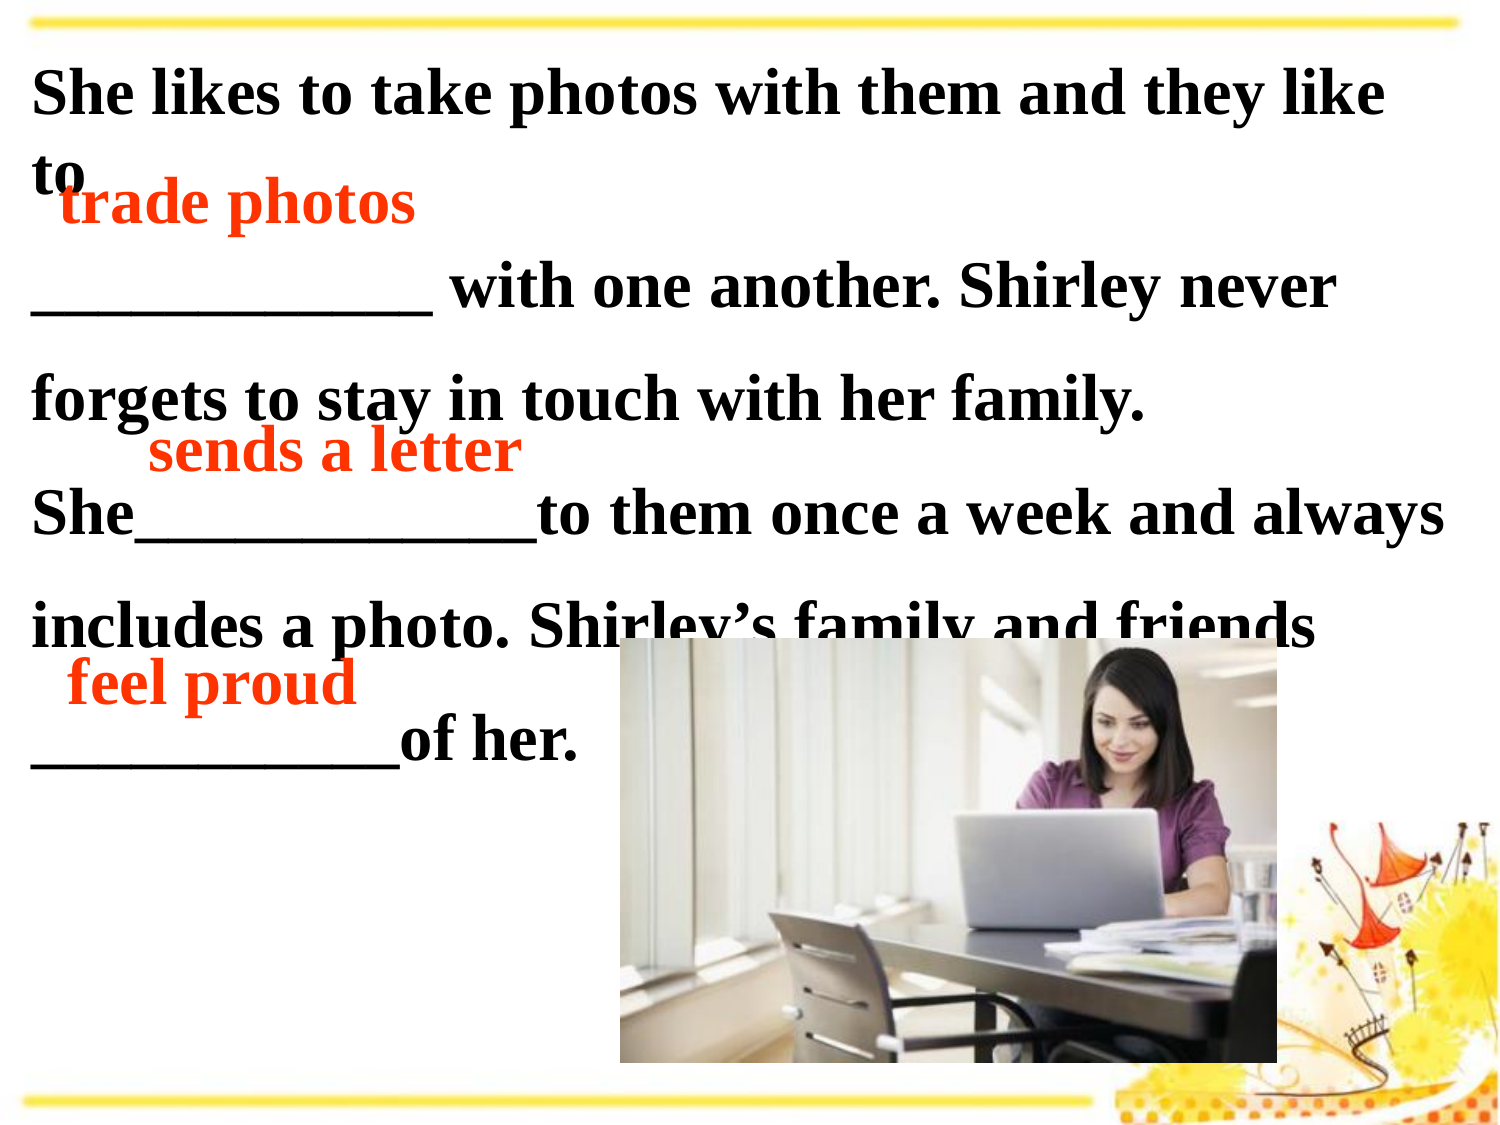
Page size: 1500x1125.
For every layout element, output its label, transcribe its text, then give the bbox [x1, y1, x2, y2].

text_box feel proud [53, 630, 385, 725]
text_box She likes to take photos with them and they like to ____________ with one another. Shirley never forgets to stay in touch with her family. She____________to them once a week and always includes a photo. Shirley’s family and friends ___________of her. [16, 40, 1474, 782]
picture [0, 0, 1500, 1125]
text_box sends a letter [133, 397, 550, 492]
text_box trade photos [43, 149, 460, 244]
